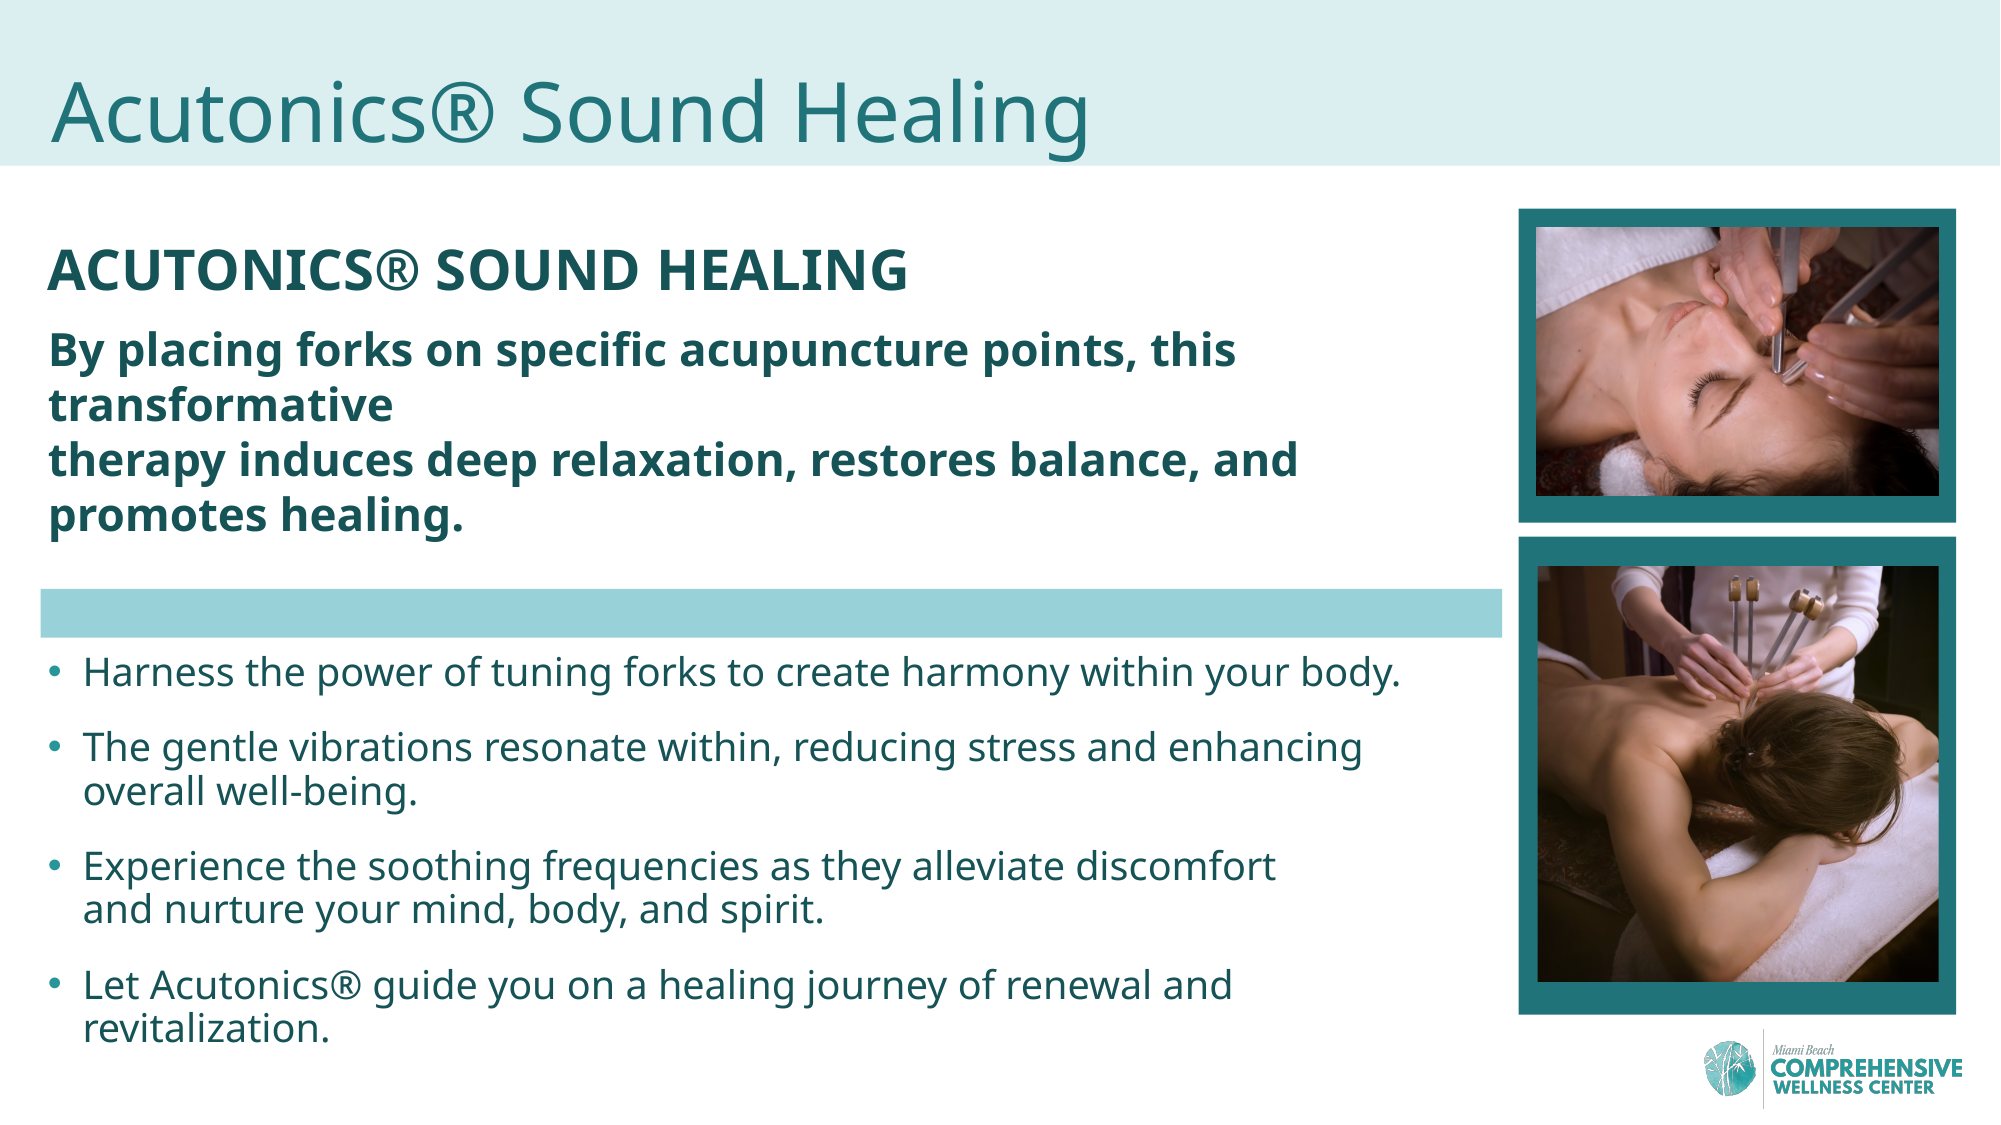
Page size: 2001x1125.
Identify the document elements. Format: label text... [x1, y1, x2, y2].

text_box [1518, 208, 1957, 523]
picture [1703, 1029, 1962, 1109]
text_box [1493, 588, 1503, 638]
text_box ACUTONICS® SOUND HEALING By placing forks on specific acupuncture points, this transformative therapy induces deep relaxation, restores balance, and promotes healing. Harness the power of tuning forks to create harmony within your body. The gentle vibrations resonate within, reducing stress and enhancing overall well-being. Experience the soothing frequencies as they alleviate discomfort and nurture your mind, body, and spirit. Let Acutonics® guide you on a healing journey of renewal and revitalization. [43, 216, 1493, 1055]
text_box [1518, 536, 1957, 1015]
picture [1535, 227, 1940, 497]
text_box Acutonics® Sound Healing [46, 74, 2000, 163]
text_box [0, 0, 2000, 166]
picture [1536, 565, 1940, 983]
